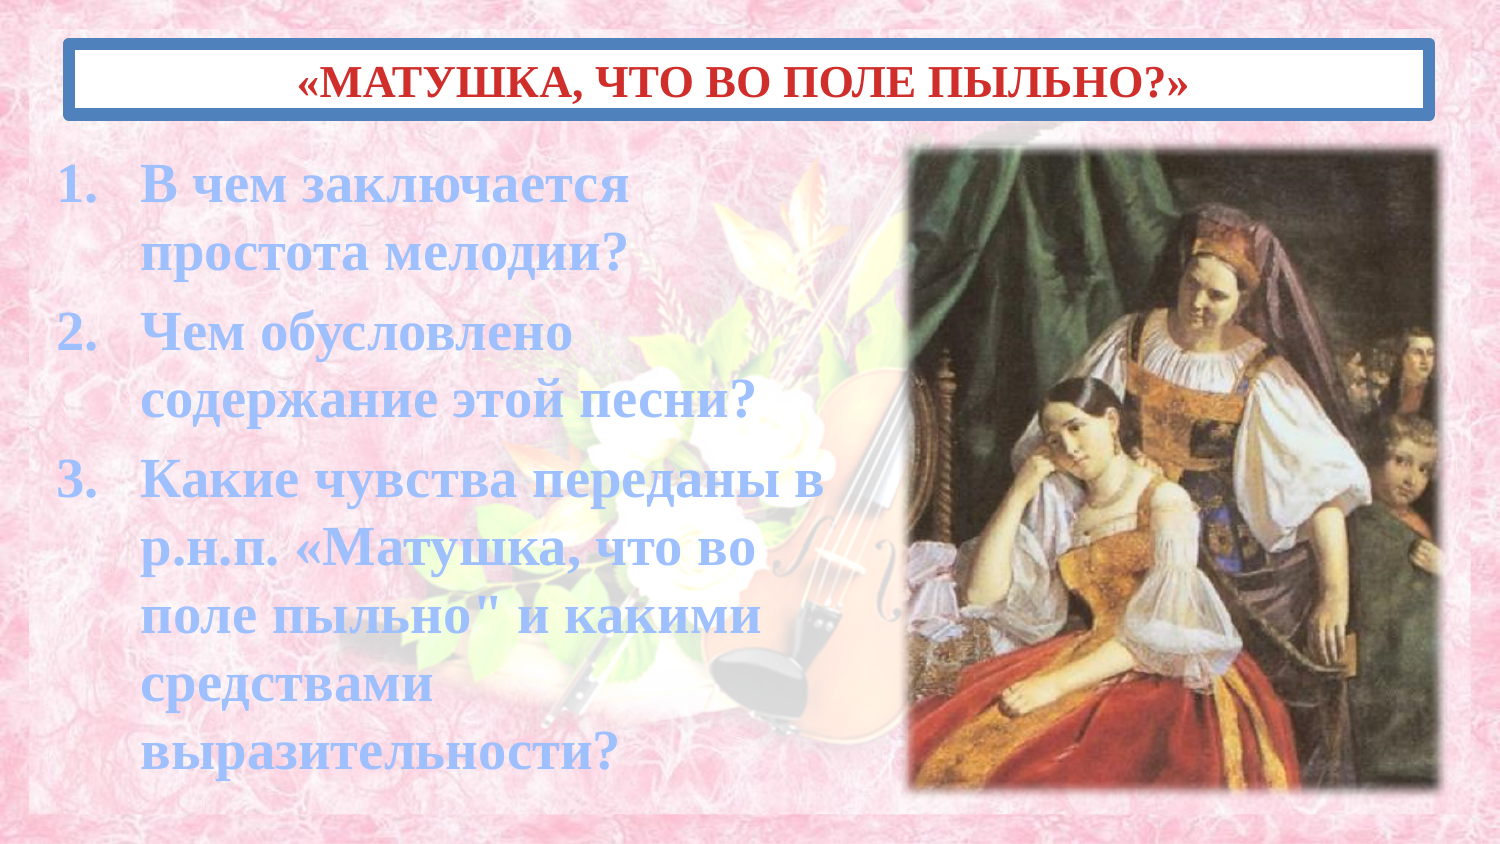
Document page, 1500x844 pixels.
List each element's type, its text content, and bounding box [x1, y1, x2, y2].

title «МАТУШКА, ЧТО ВО ПОЛЕ ПЫЛЬНО?» [67, 42, 1431, 117]
picture [0, 0, 1500, 844]
list В чем заключается простота мелодии? Чем обусловлено содержание этой песни? Какие чувства переданы в р.н.п. «Матушка, что во поле пыльно" и какими средствами выразительности? [41, 138, 869, 800]
